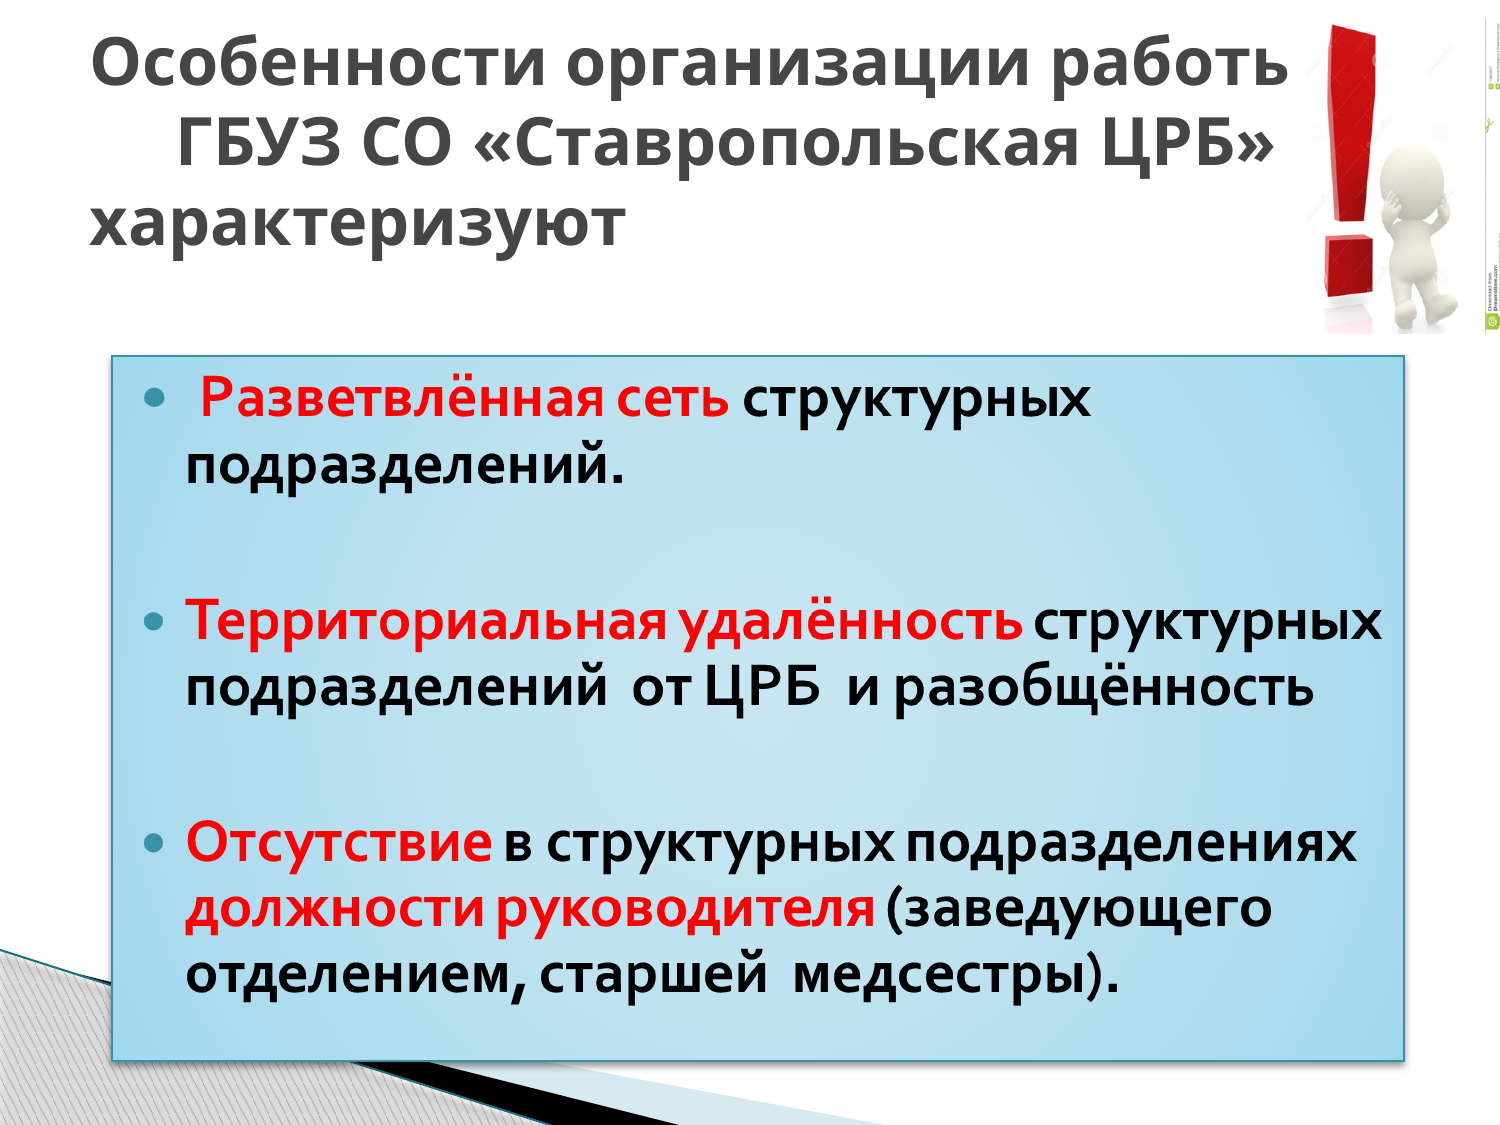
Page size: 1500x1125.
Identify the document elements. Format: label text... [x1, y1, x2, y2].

title Особенности организации работы ГБУЗ СО «Ставропольская ЦРБ» характеризуют [75, 45, 1283, 233]
picture [1289, 18, 1500, 334]
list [99, 332, 1451, 1076]
